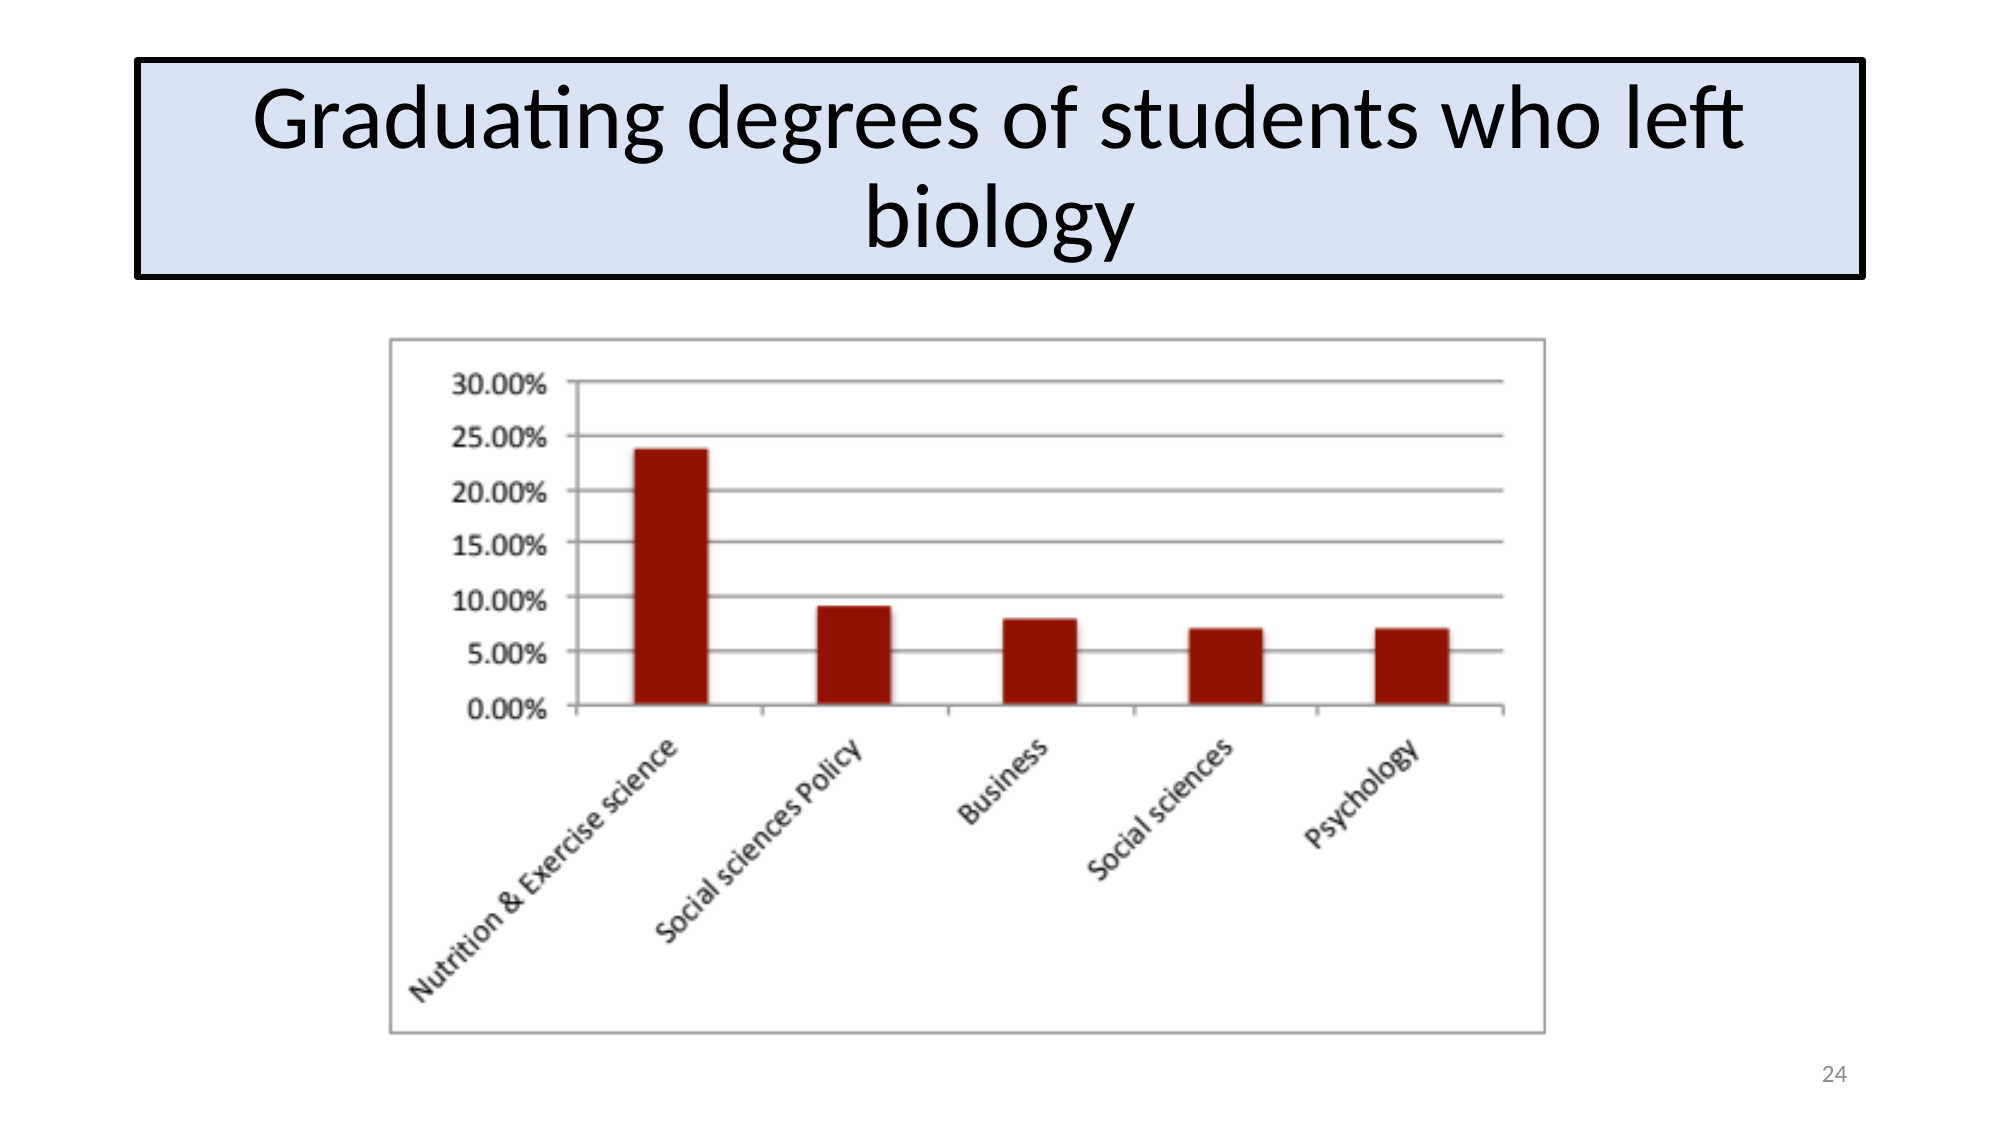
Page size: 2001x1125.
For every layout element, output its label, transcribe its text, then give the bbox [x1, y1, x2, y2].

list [388, 337, 1547, 1035]
slide_number 24 [1412, 1042, 1863, 1103]
title Graduating degrees of students who left biology [137, 59, 1863, 278]
